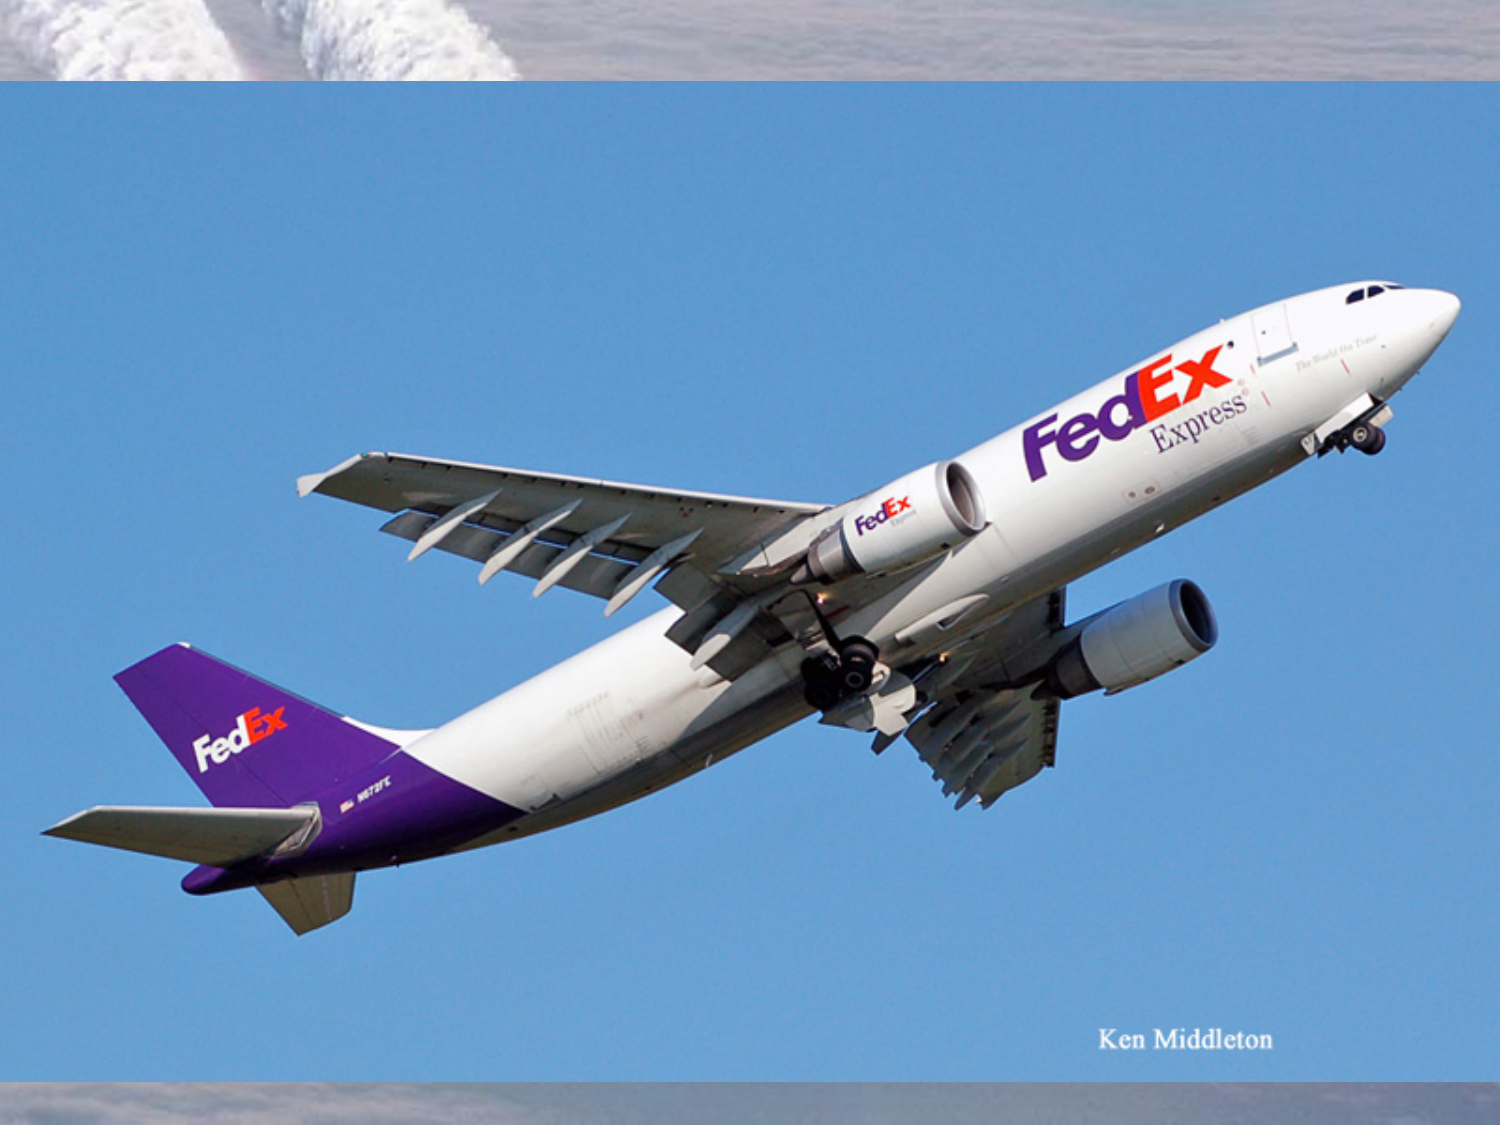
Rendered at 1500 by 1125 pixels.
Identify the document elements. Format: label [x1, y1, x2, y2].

picture [0, 0, 1500, 81]
picture [0, 1082, 1500, 1125]
list [0, 81, 1500, 1082]
